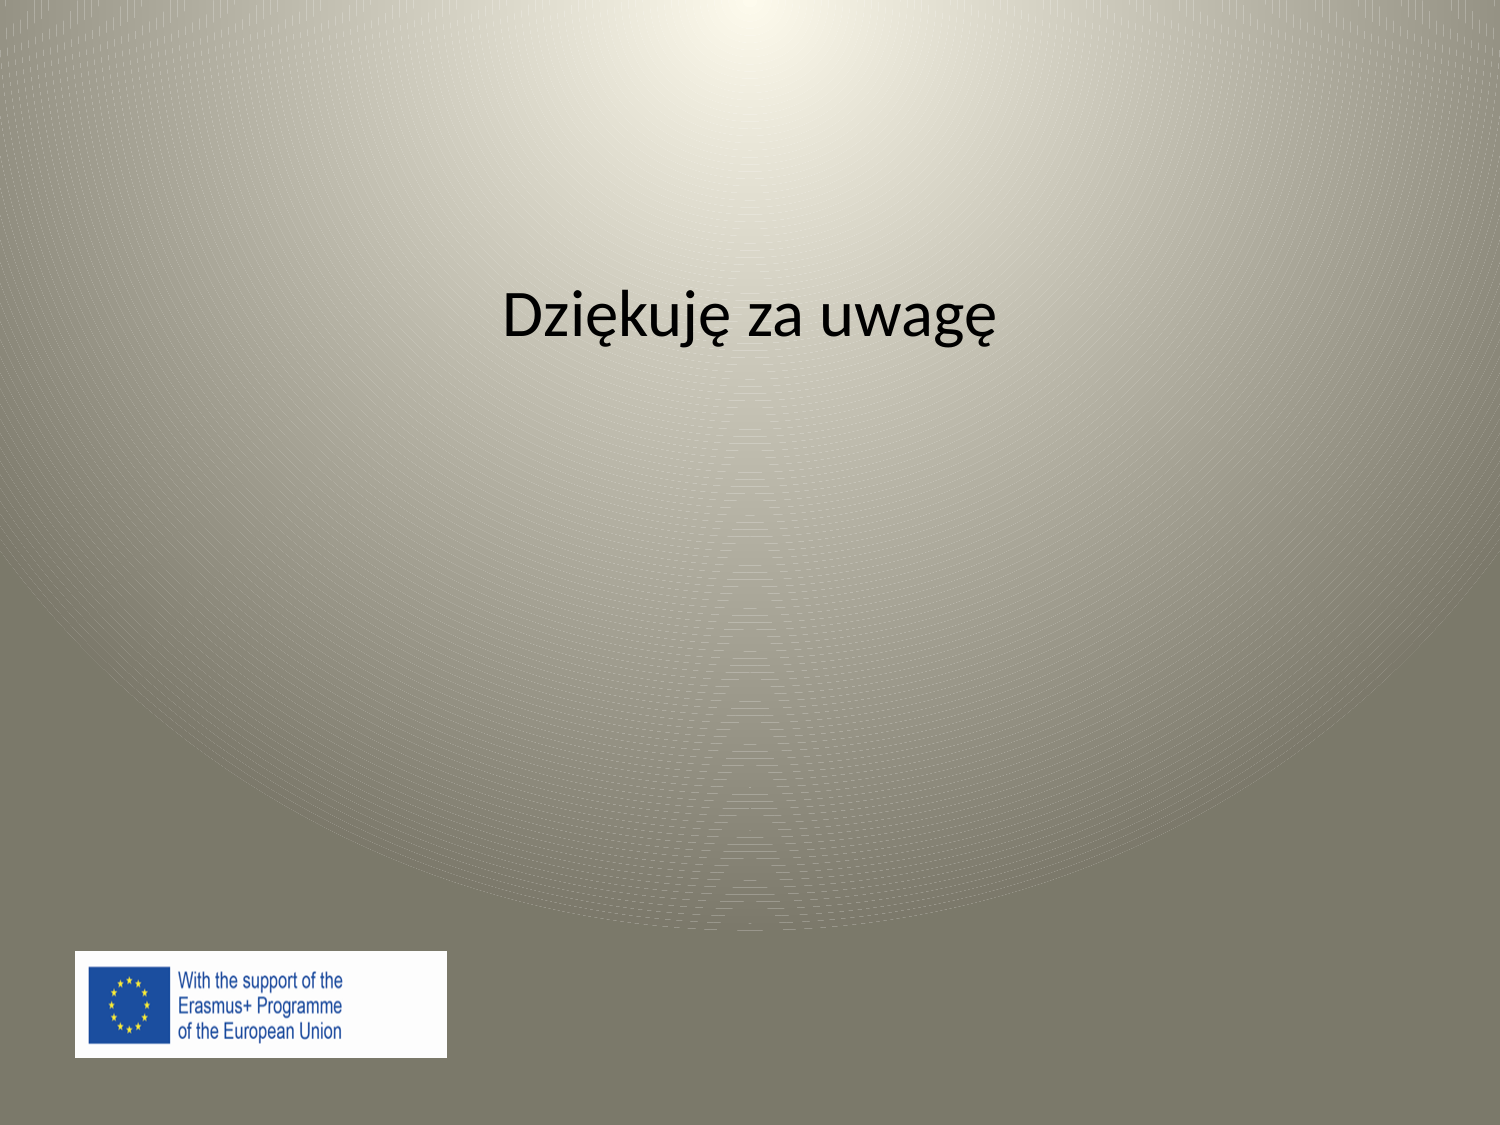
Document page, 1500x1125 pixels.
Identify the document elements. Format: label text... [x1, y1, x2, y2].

list Dziękuję za uwagę [74, 262, 1426, 1006]
picture [74, 951, 448, 1059]
